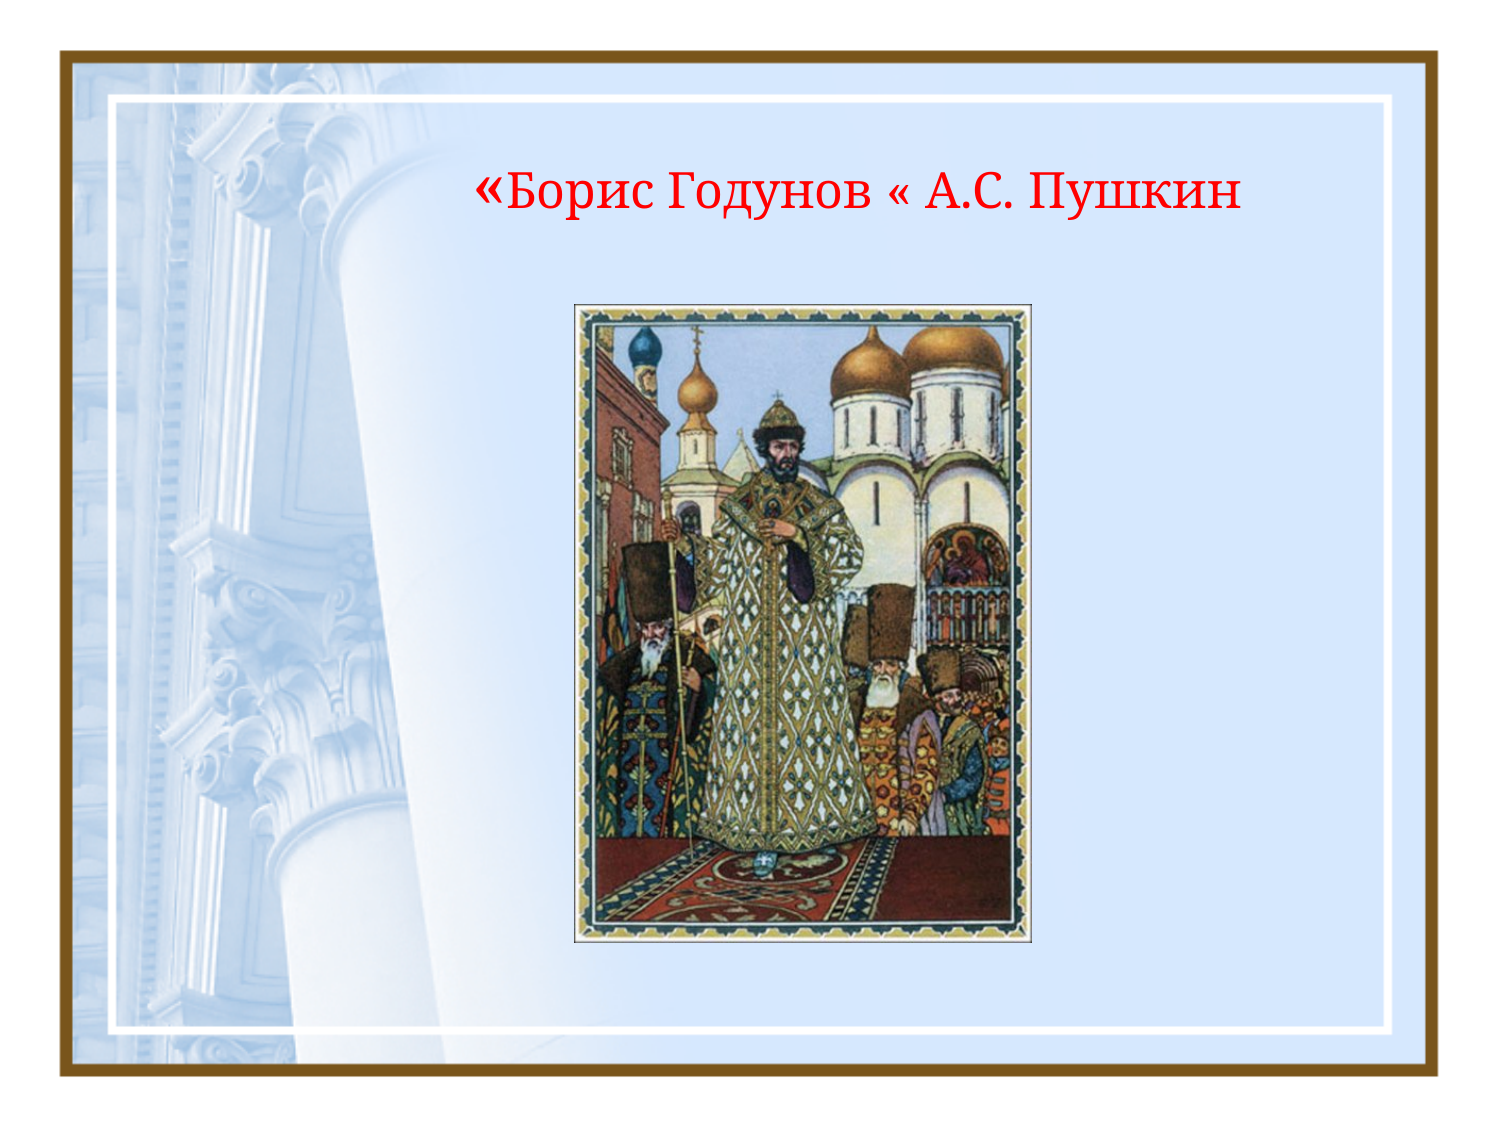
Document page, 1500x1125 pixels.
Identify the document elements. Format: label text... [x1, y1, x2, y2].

title «Борис Годунов « А.С. Пушкин [456, 116, 1357, 247]
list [573, 304, 1033, 943]
picture [0, 0, 1500, 1125]
